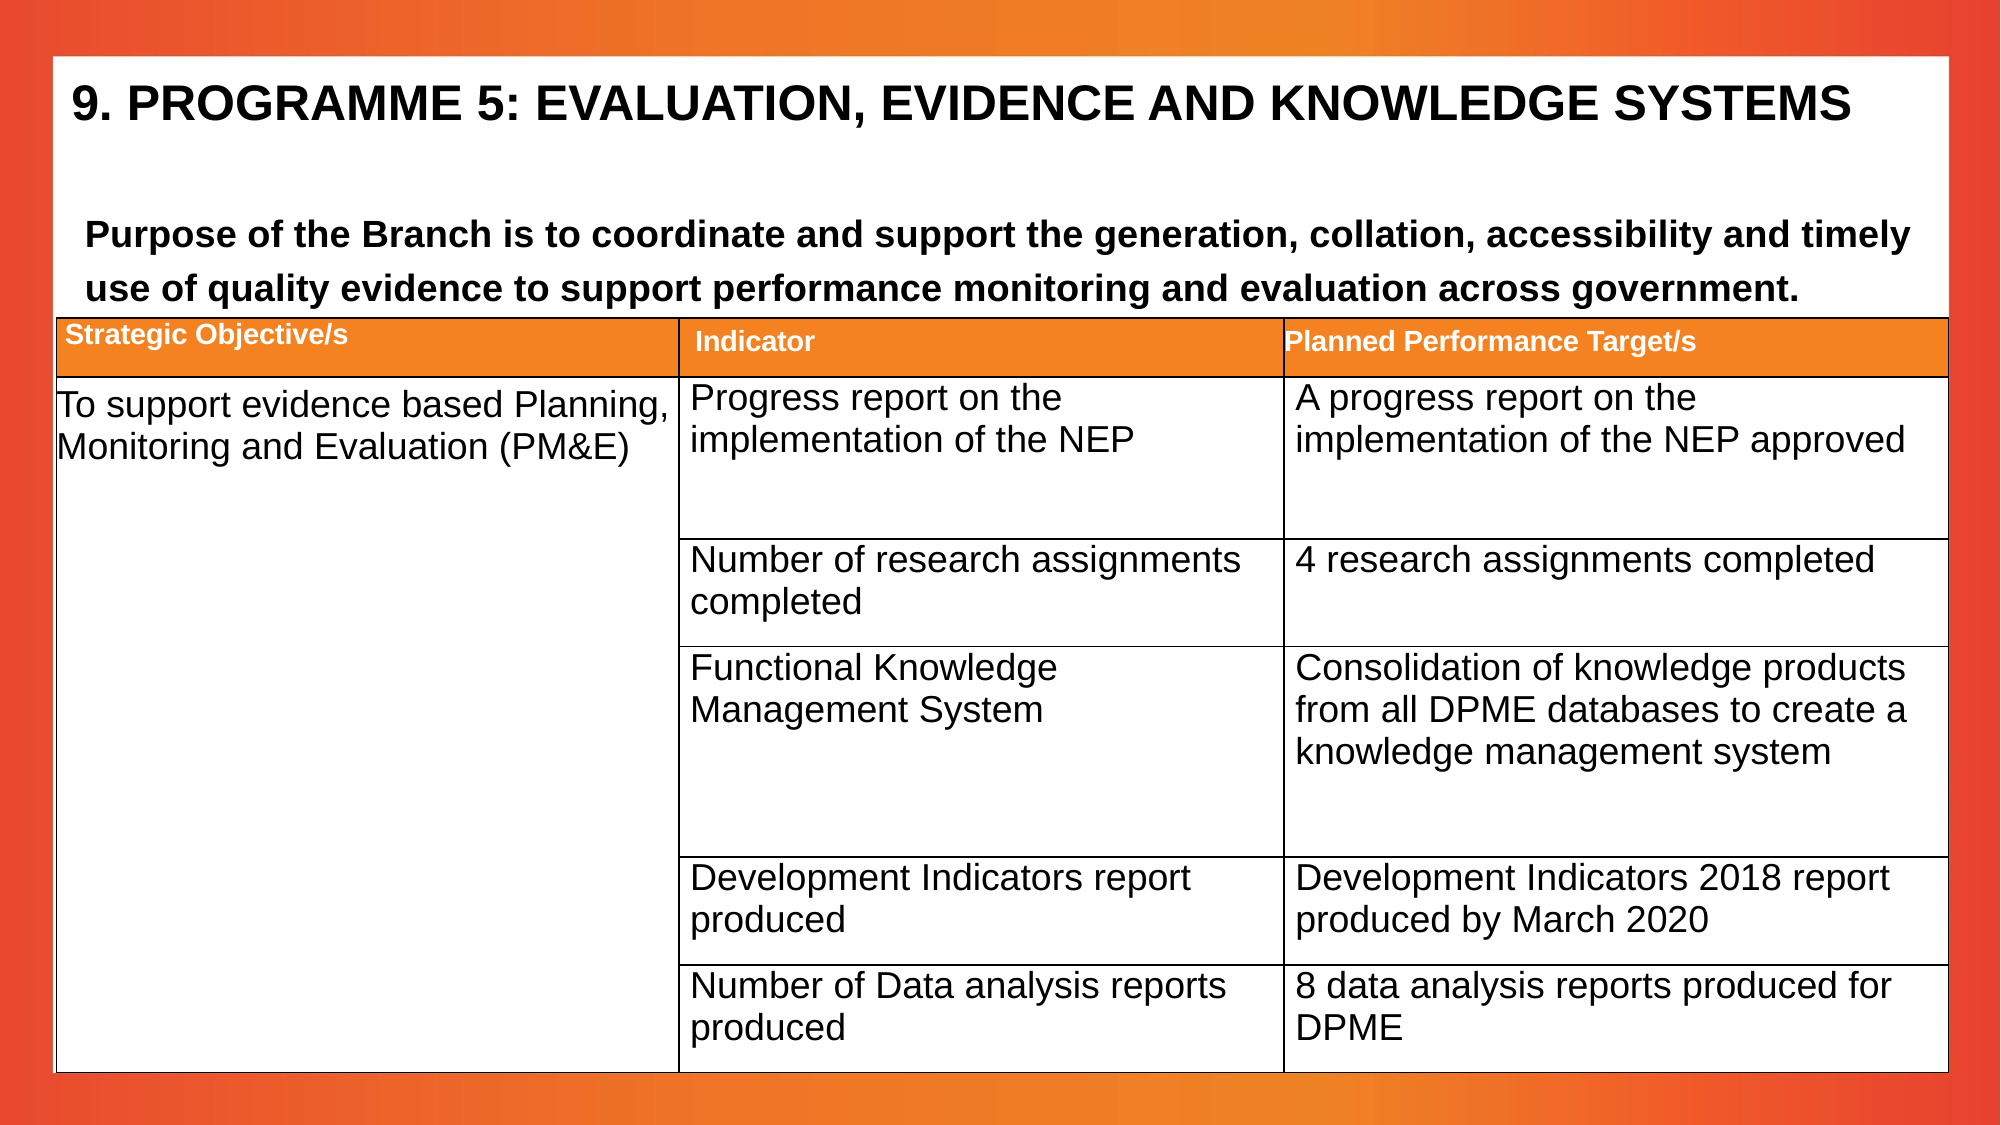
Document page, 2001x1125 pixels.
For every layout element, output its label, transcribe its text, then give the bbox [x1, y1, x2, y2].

table_cell Functional Knowledge Management System [680, 647, 1283, 856]
text_box 9. PROGRAMME 5: EVALUATION, EVIDENCE AND KNOWLEDGE SYSTEMS [56, 62, 1949, 138]
table_cell To support evidence based Planning, Monitoring and Evaluation (PM&E) [57, 378, 678, 1072]
table_cell Development Indicators 2018 report produced by March 2020 [1285, 858, 1948, 964]
table_cell Development Indicators report produced [680, 858, 1283, 964]
text_box Purpose of the Branch is to coordinate and support the generation, collation, accessibility and timely use of quality evidence to support performance monitoring and evaluation across government. [69, 192, 1949, 317]
table_header Indicator [680, 319, 1283, 376]
table_cell Number of Data analysis reports produced [680, 966, 1283, 1072]
table_cell Progress report on the implementation of the NEP [680, 378, 1283, 538]
table_header Planned Performance Target/s [1285, 319, 1948, 376]
table_cell A progress report on the implementation of the NEP approved [1285, 378, 1948, 538]
picture [0, 0, 2001, 1125]
table_cell 8 data analysis reports produced for DPME [1285, 966, 1948, 1072]
table_header Strategic Objective/s [57, 319, 678, 376]
table_cell Consolidation of knowledge products from all DPME databases to create a knowledge management system [1285, 647, 1948, 856]
table_cell 4 research assignments completed [1285, 540, 1948, 646]
table_cell Number of research assignments completed [680, 540, 1283, 646]
text_box [15, 60, 1949, 188]
